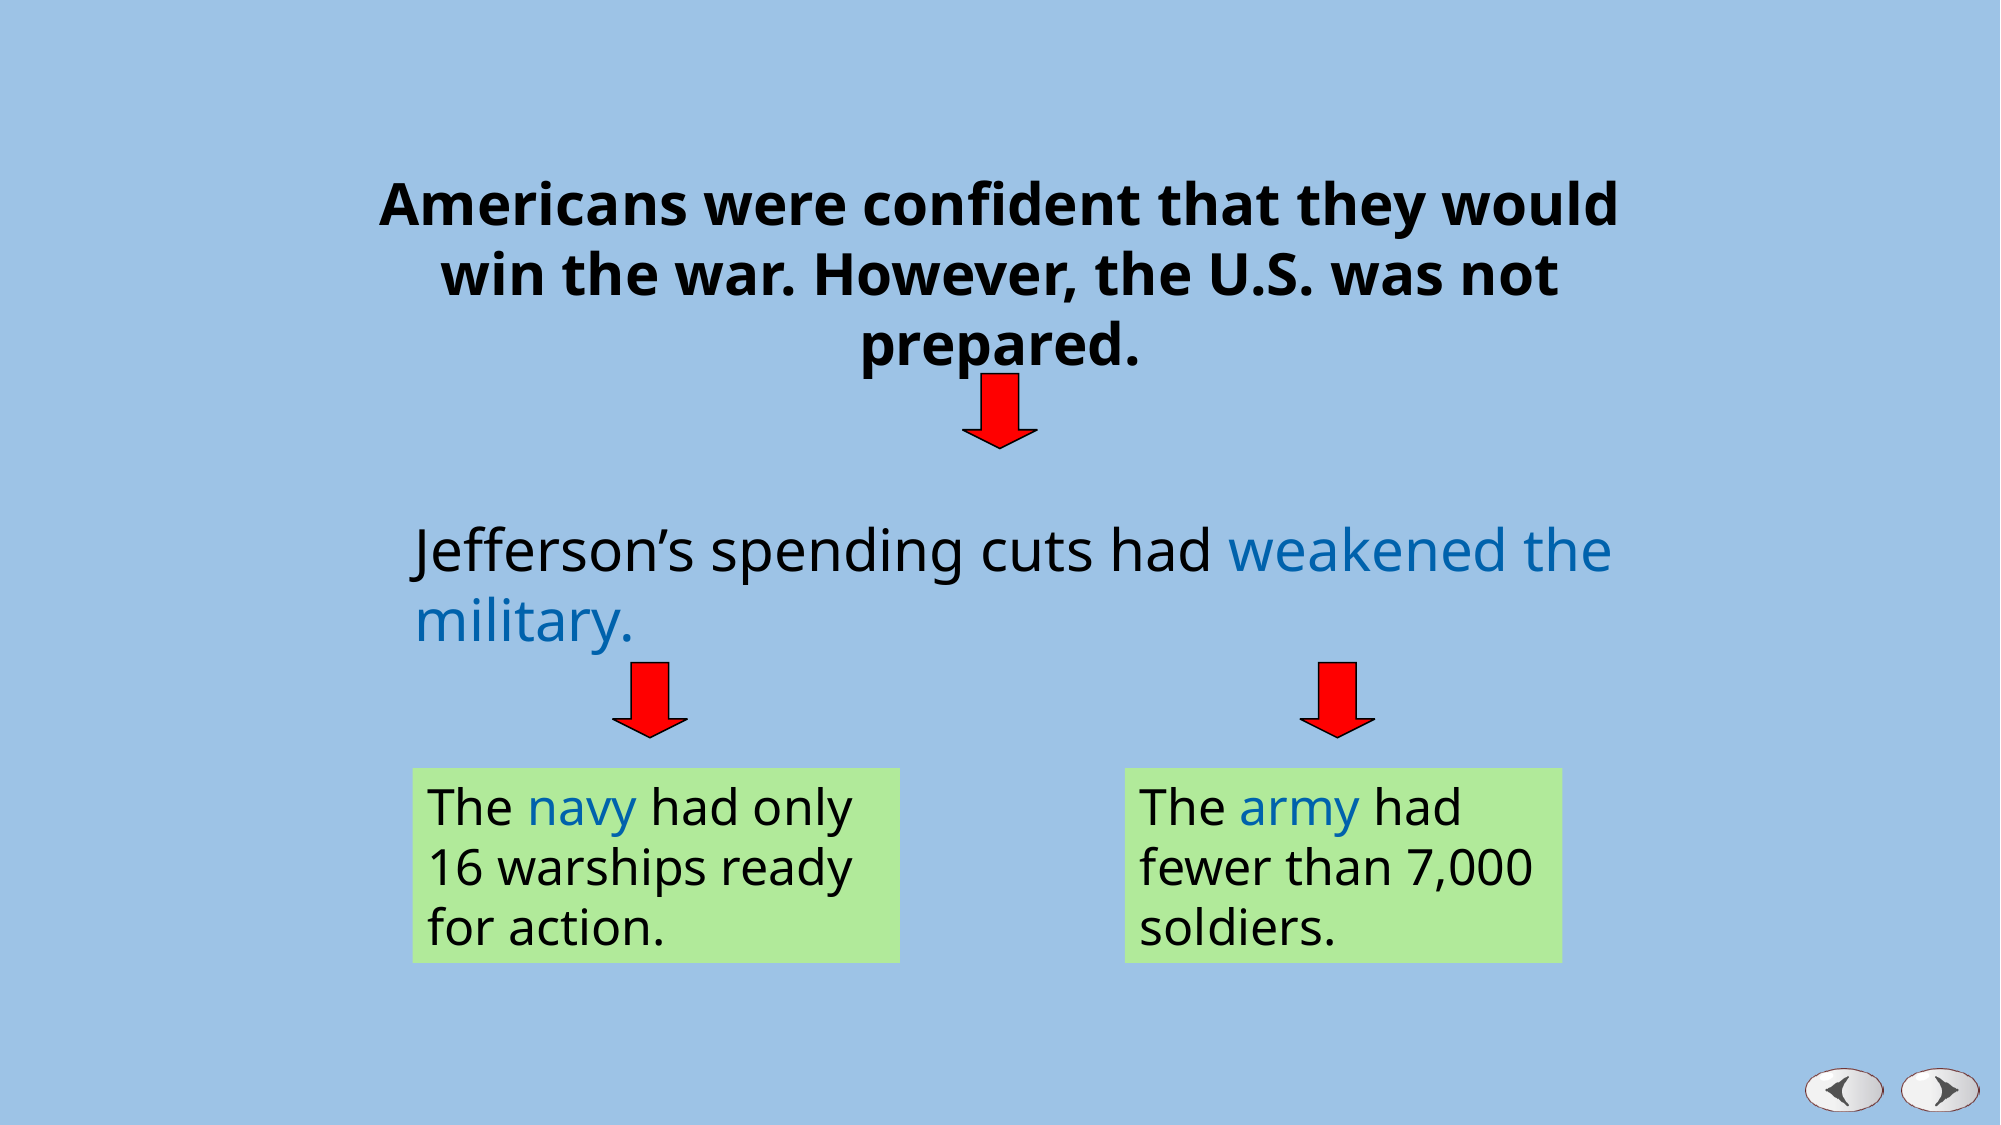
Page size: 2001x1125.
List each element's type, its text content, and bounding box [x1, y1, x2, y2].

picture [1901, 1068, 1980, 1112]
text_box Jefferson’s spending cuts had weakened the military. [399, 505, 1639, 661]
text_box [612, 662, 688, 738]
text_box The navy had only 16 warships ready for action. [412, 768, 900, 963]
text_box Americans were confident that they would win the war. However, the U.S. was not prepared. [343, 159, 1657, 385]
text_box [1299, 662, 1375, 738]
text_box [962, 373, 1038, 449]
picture [1805, 1068, 1884, 1112]
text_box The army had fewer than 7,000 soldiers. [1124, 768, 1563, 963]
